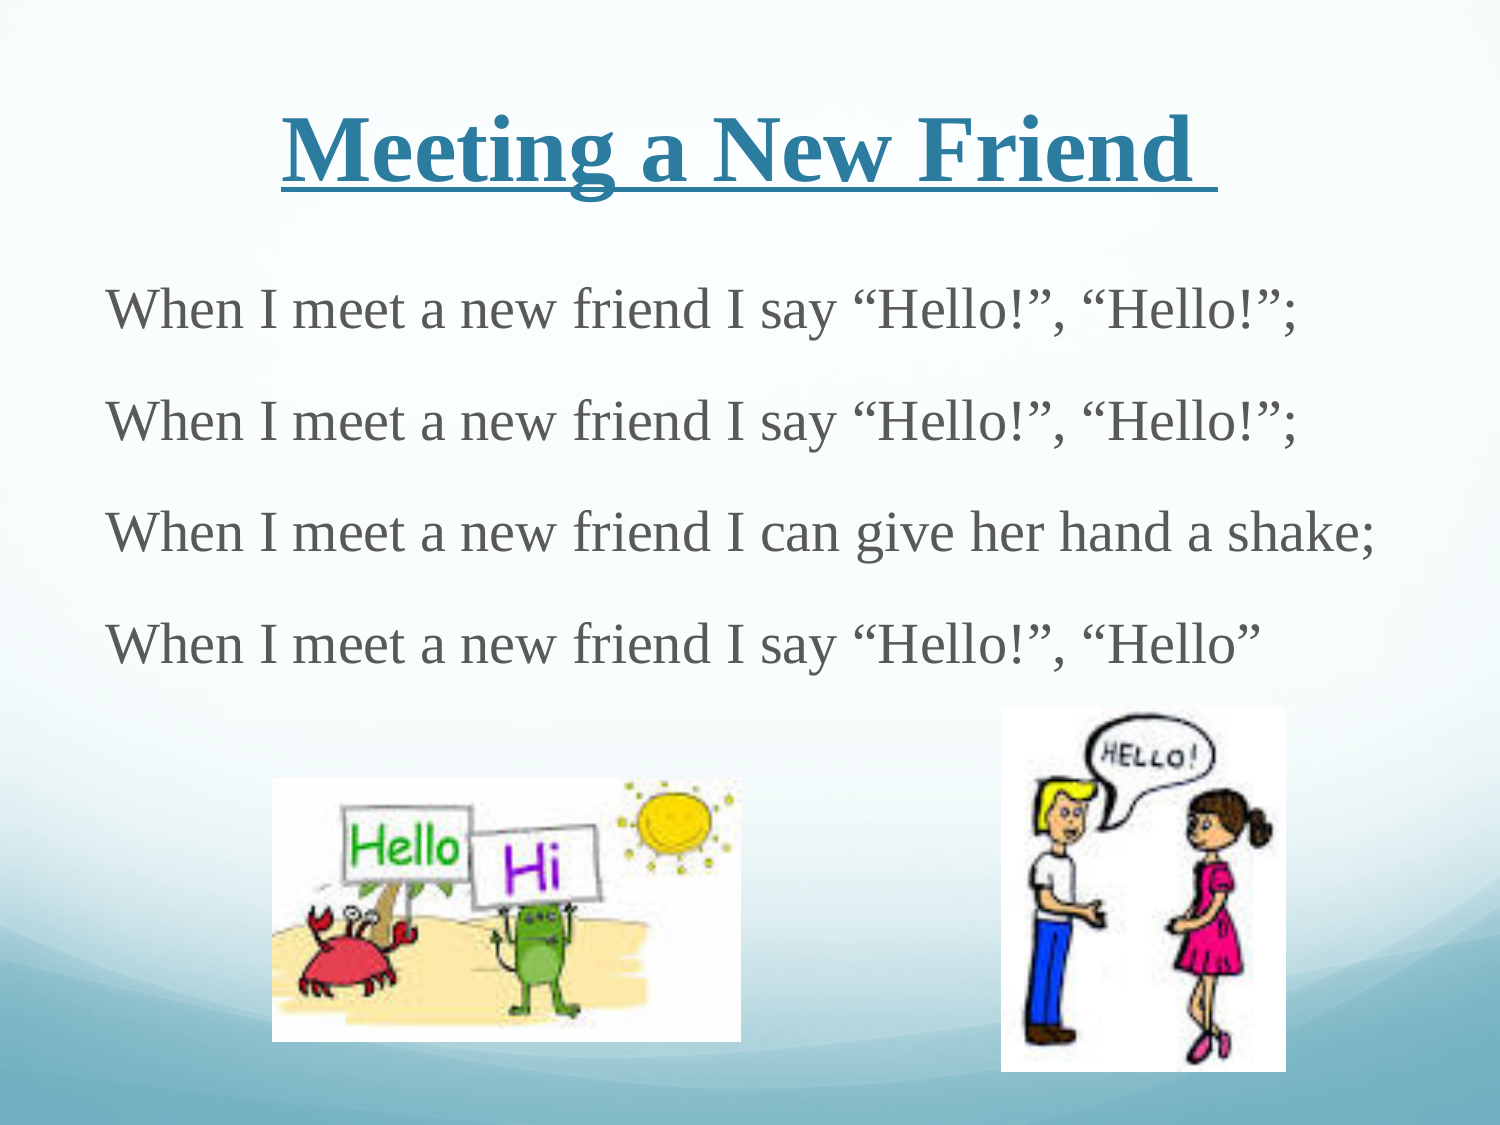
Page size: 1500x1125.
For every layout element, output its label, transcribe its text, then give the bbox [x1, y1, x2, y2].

picture [271, 778, 742, 1042]
picture [1000, 707, 1287, 1072]
title Meeting a New Friend [90, 62, 1410, 208]
list When I meet a new friend I say “Hello!”, “Hello!”; When I meet a new friend I say “Hello!”, “Hello!”; When I meet a new friend I can give her hand a shake; When I meet a new friend I say “Hello!”, “Hello” [90, 262, 1410, 975]
